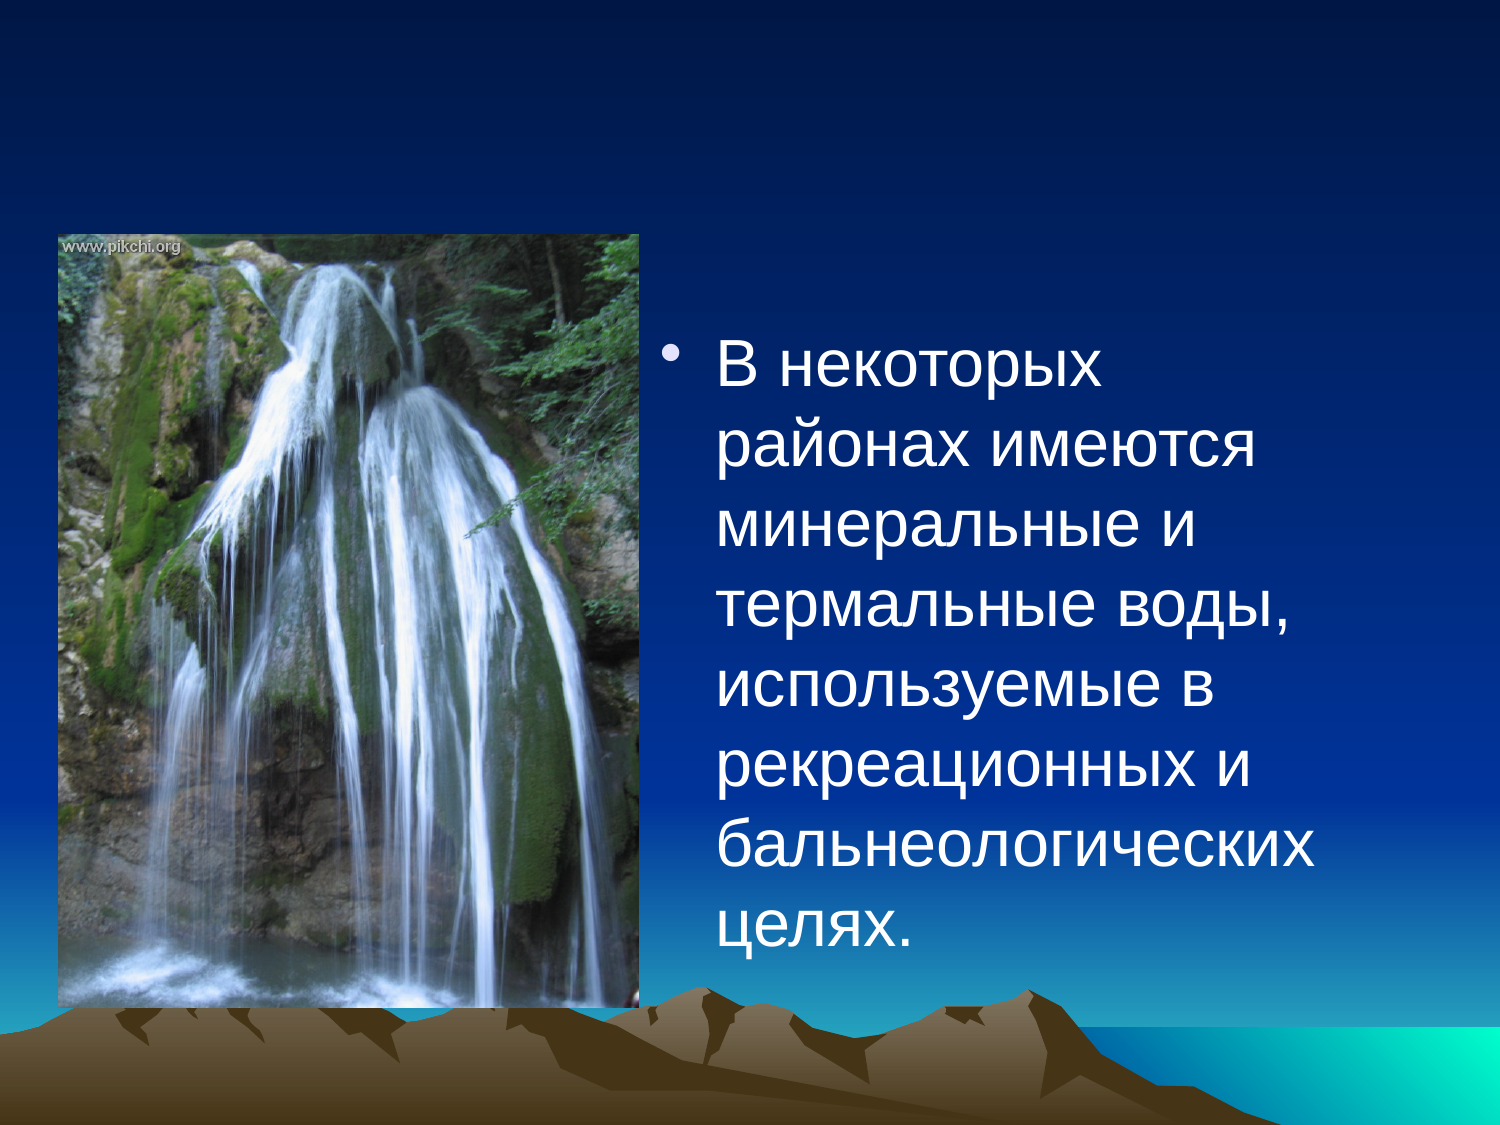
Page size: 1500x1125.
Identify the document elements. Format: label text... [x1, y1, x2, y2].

picture [58, 234, 640, 1009]
list В некоторых районах имеются минеральные и термальные воды, используемые в рекреационных и бальнеологических целях. [644, 312, 1384, 988]
